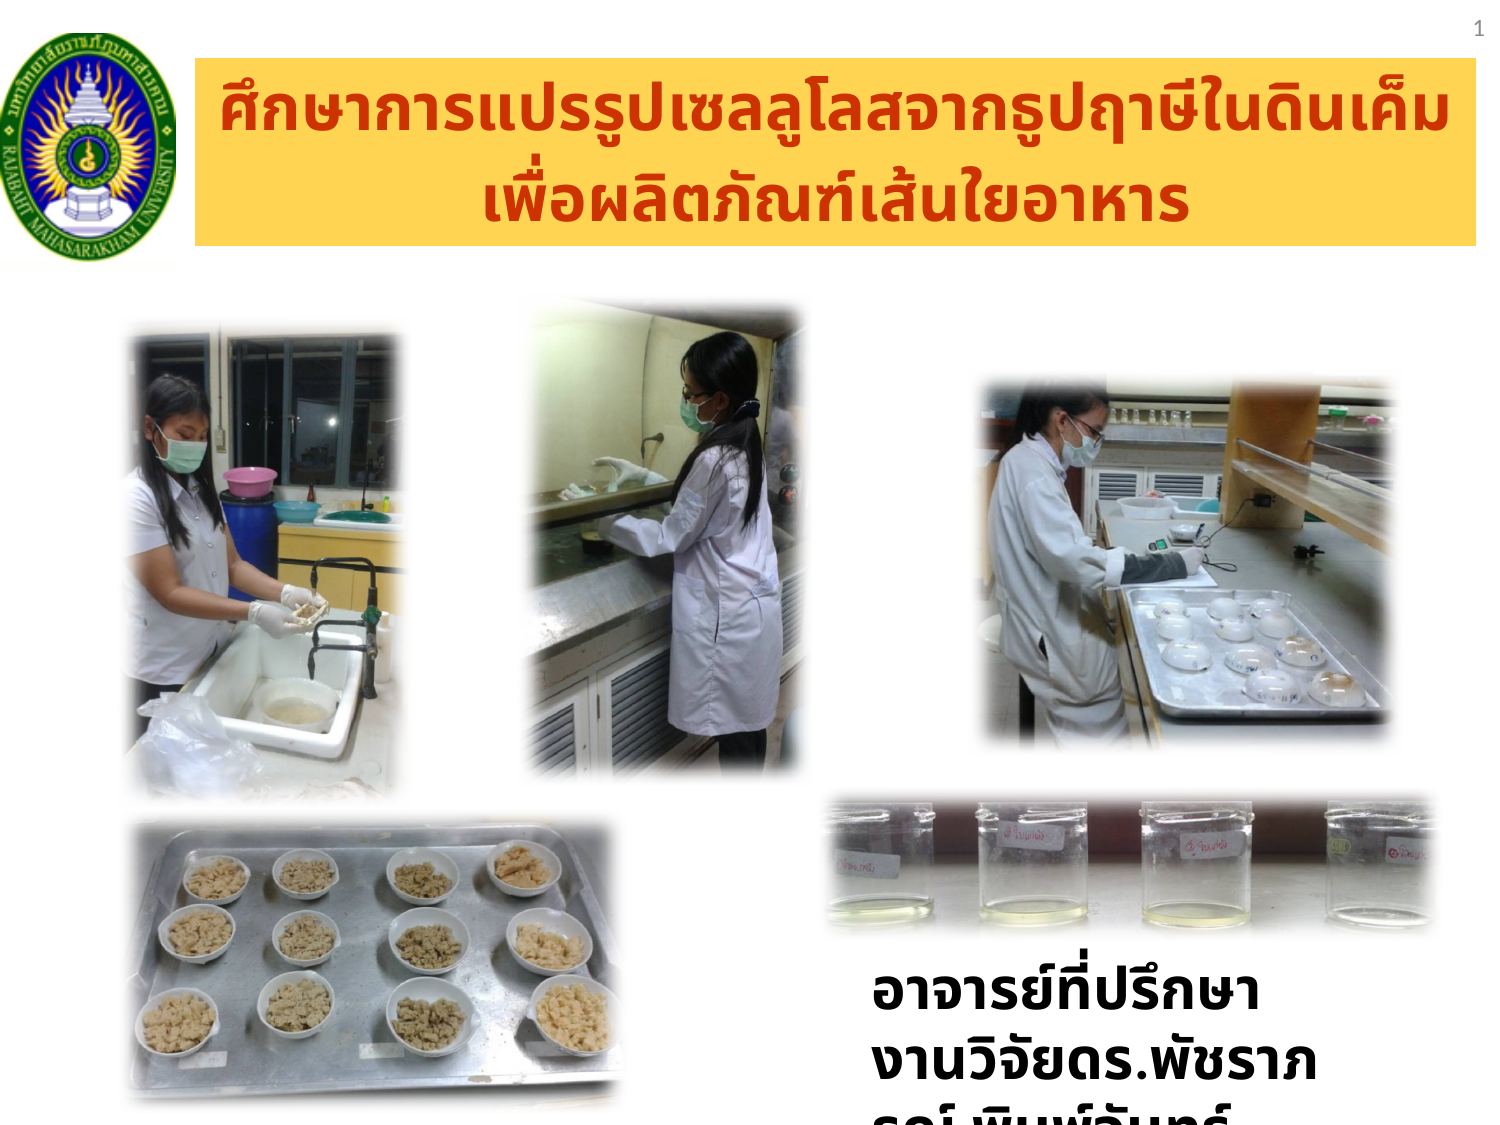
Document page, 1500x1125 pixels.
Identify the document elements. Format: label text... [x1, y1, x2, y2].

picture [117, 316, 628, 1115]
picture [517, 294, 814, 787]
picture [968, 369, 1403, 756]
picture [0, 33, 176, 272]
slide_number 1 [1149, 0, 1500, 57]
picture [817, 785, 1443, 942]
text_box อาจารย์ที่ปรึกษางานวิจัยดร.พัชราภรณ์ พิมพ์จันทร์ [857, 949, 1337, 1125]
list ศึกษาการแปรรูปเซลลูโลสจากธูปฤาษีในดินเค็ม เพื่อผลิตภัณฑ์เส้นใยอาหาร [194, 57, 1477, 247]
